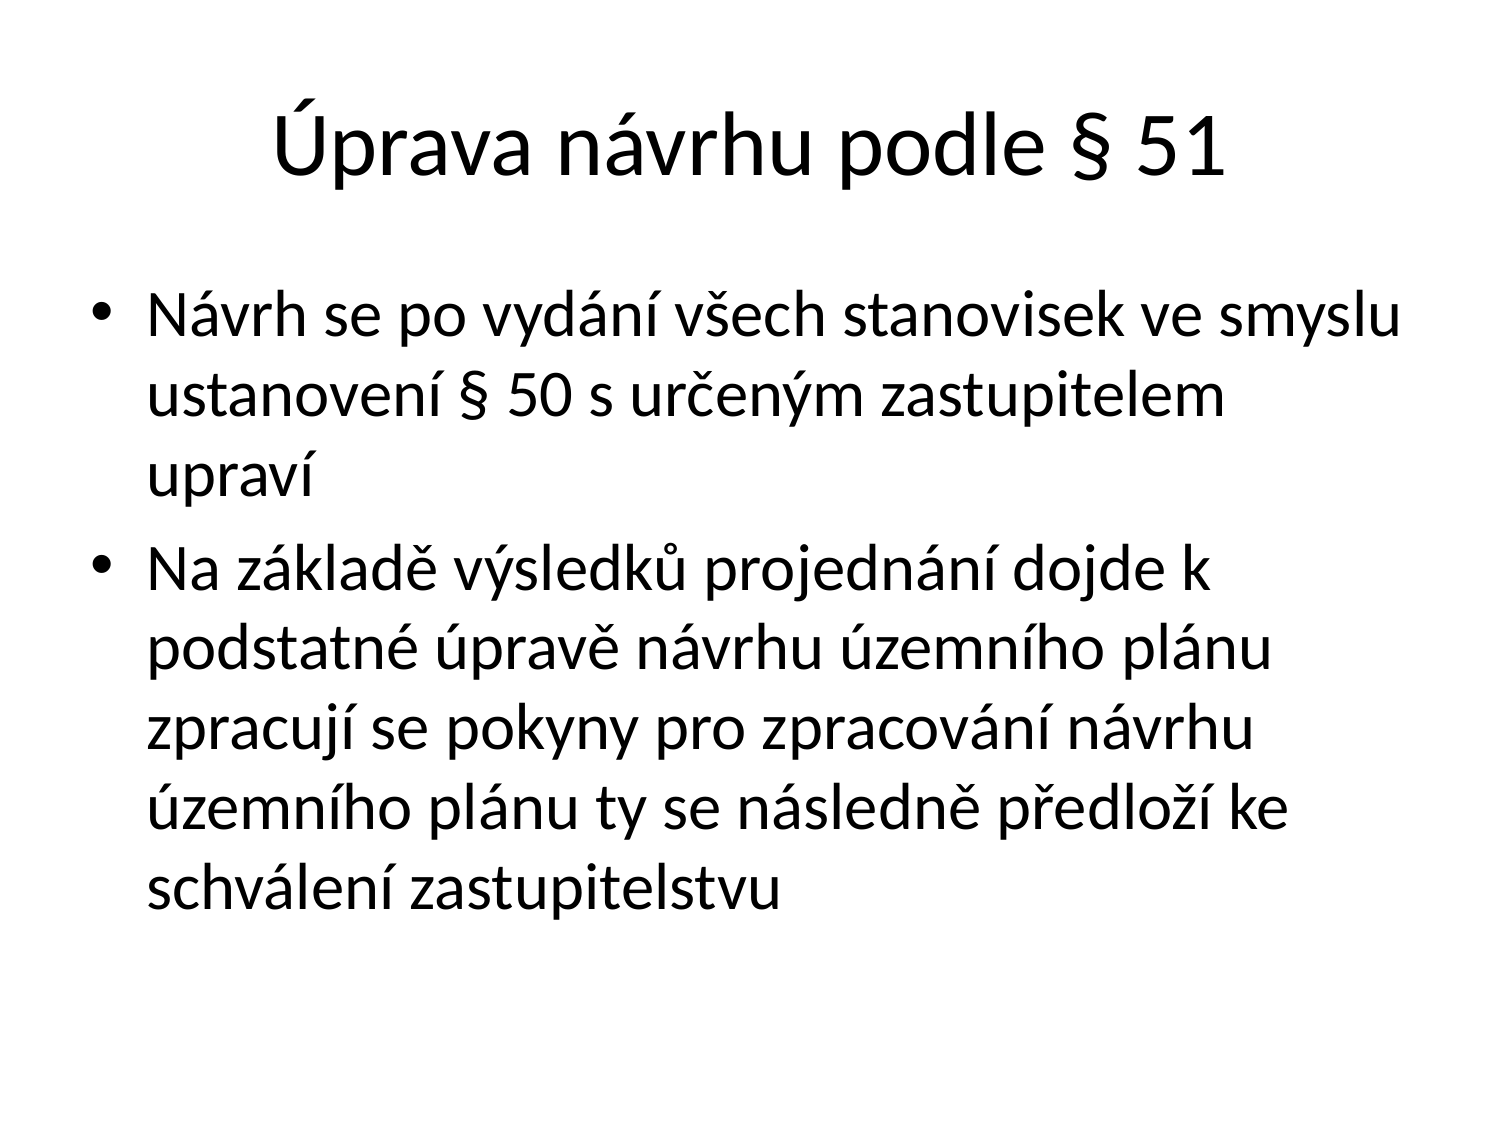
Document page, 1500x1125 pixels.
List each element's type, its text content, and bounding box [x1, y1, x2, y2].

title Úprava návrhu podle § 51 [75, 45, 1425, 233]
list Návrh se po vydání všech stanovisek ve smyslu ustanovení § 50 s určeným zastupitelem upraví Na základě výsledků projednání dojde k podstatné úpravě návrhu územního plánu zpracují se pokyny pro zpracování návrhu územního plánu ty se následně předloží ke schválení zastupitelstvu [75, 262, 1425, 1005]
